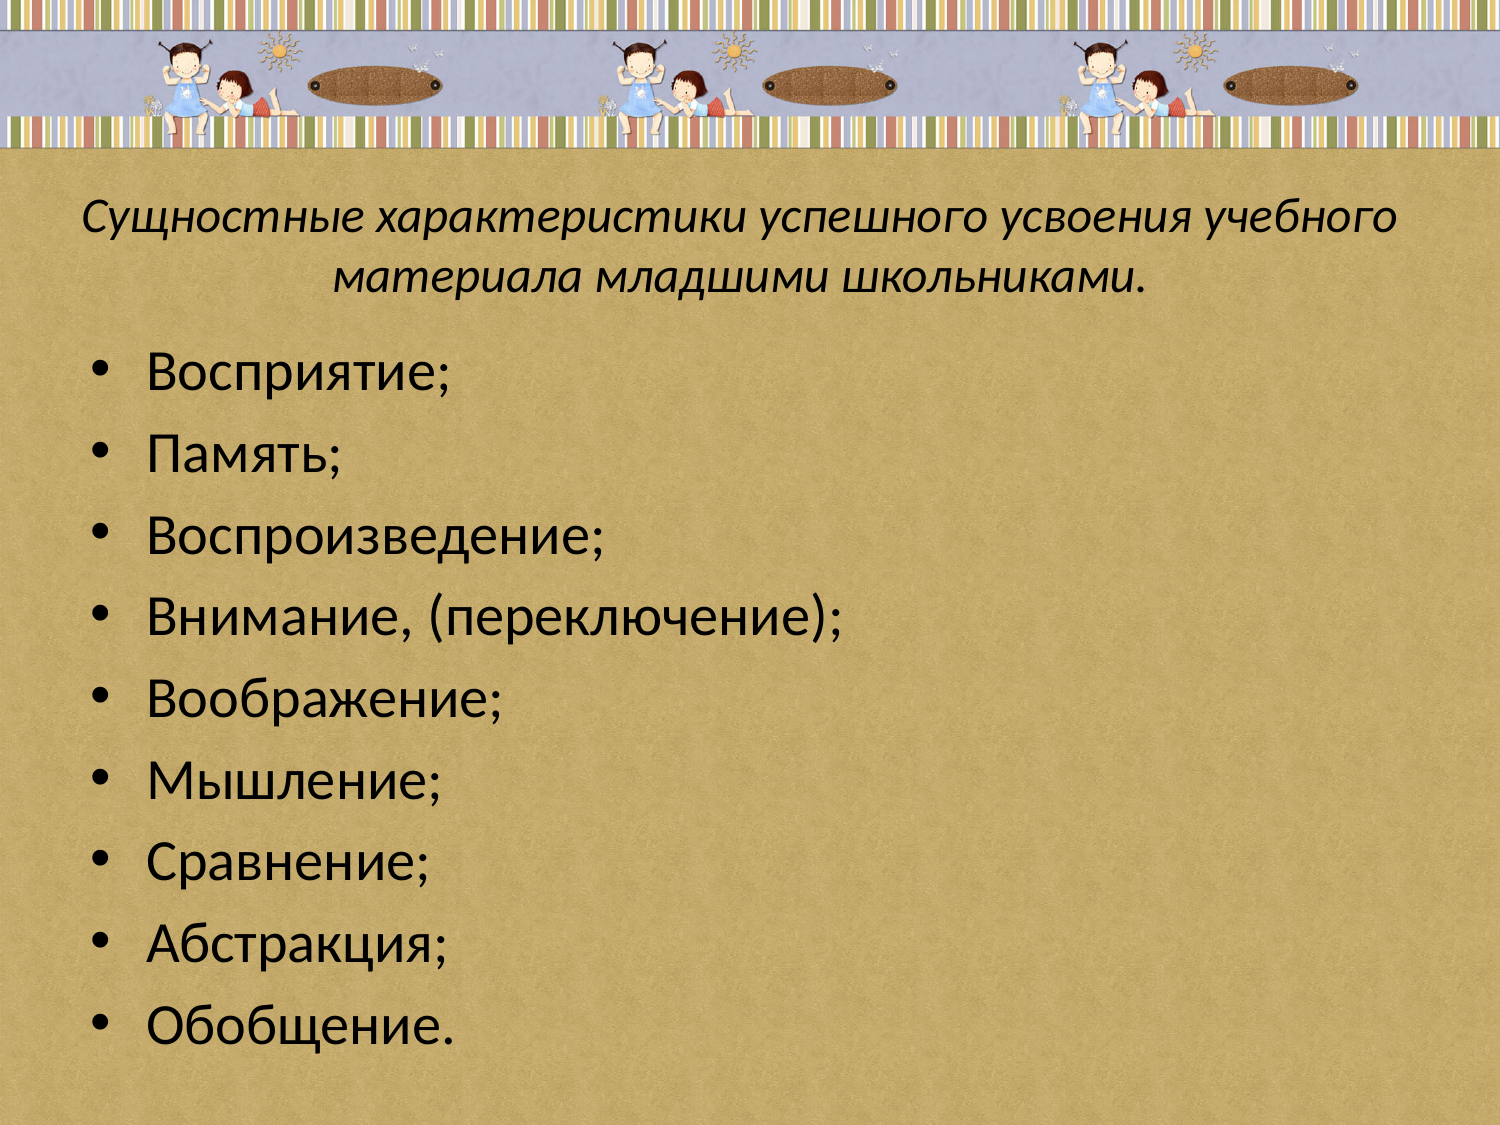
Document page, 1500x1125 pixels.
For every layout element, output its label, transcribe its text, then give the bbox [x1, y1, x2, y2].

title Сущностные характеристики успешного усвоения учебного материала младшими школьниками. [64, 148, 1416, 337]
picture [0, 0, 1500, 1125]
list Восприятие; Память; Воспроизведение; Внимание, (переключение); Воображение; Мышление; Сравнение; Абстракция; Обобщение. [74, 324, 1426, 1095]
